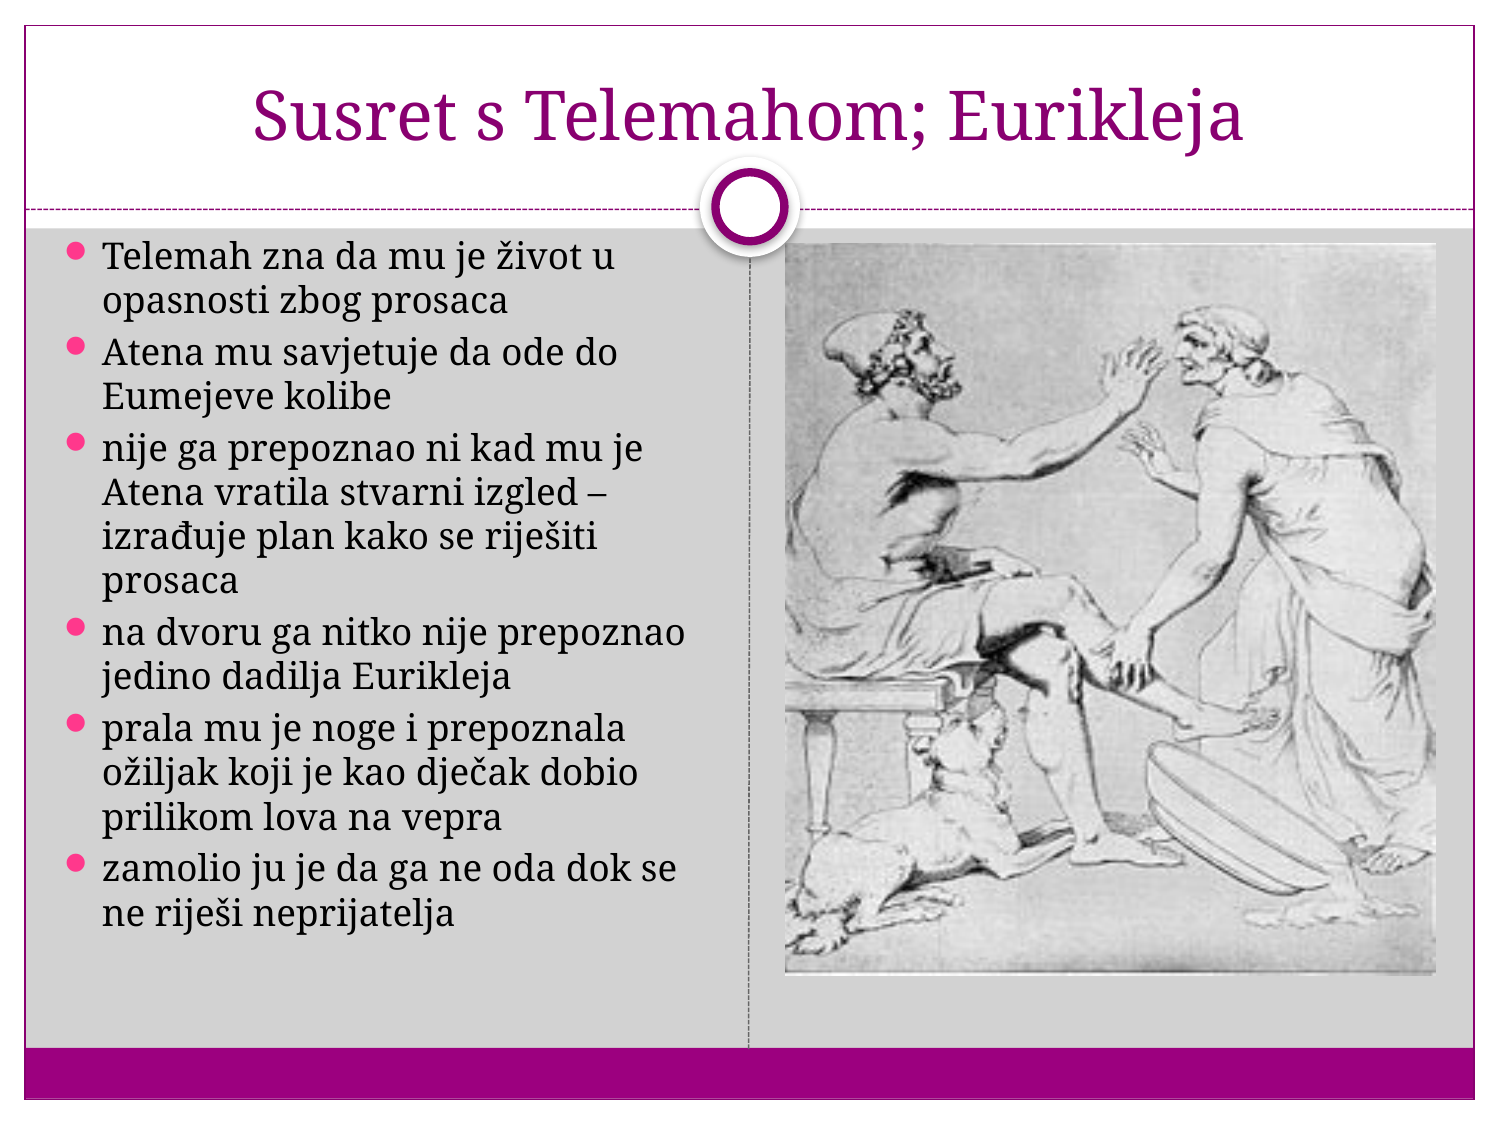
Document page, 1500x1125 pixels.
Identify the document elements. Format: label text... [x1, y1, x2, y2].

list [785, 243, 1436, 977]
title Susret s Telemahom; Eurikleja [49, 37, 1450, 162]
list Telemah zna da mu je život u opasnosti zbog prosaca Atena mu savjetuje da ode do Eumejeve kolibe nije ga prepoznao ni kad mu je Atena vratila stvarni izgled – izrađuje plan kako se riješiti prosaca na dvoru ga nitko nije prepoznao jedino dadilja Eurikleja prala mu je noge i prepoznala ožiljak koji je kao dječak dobio prilikom lova na vepra zamolio ju je da ga ne oda dok se ne riješi neprijatelja [49, 224, 712, 993]
